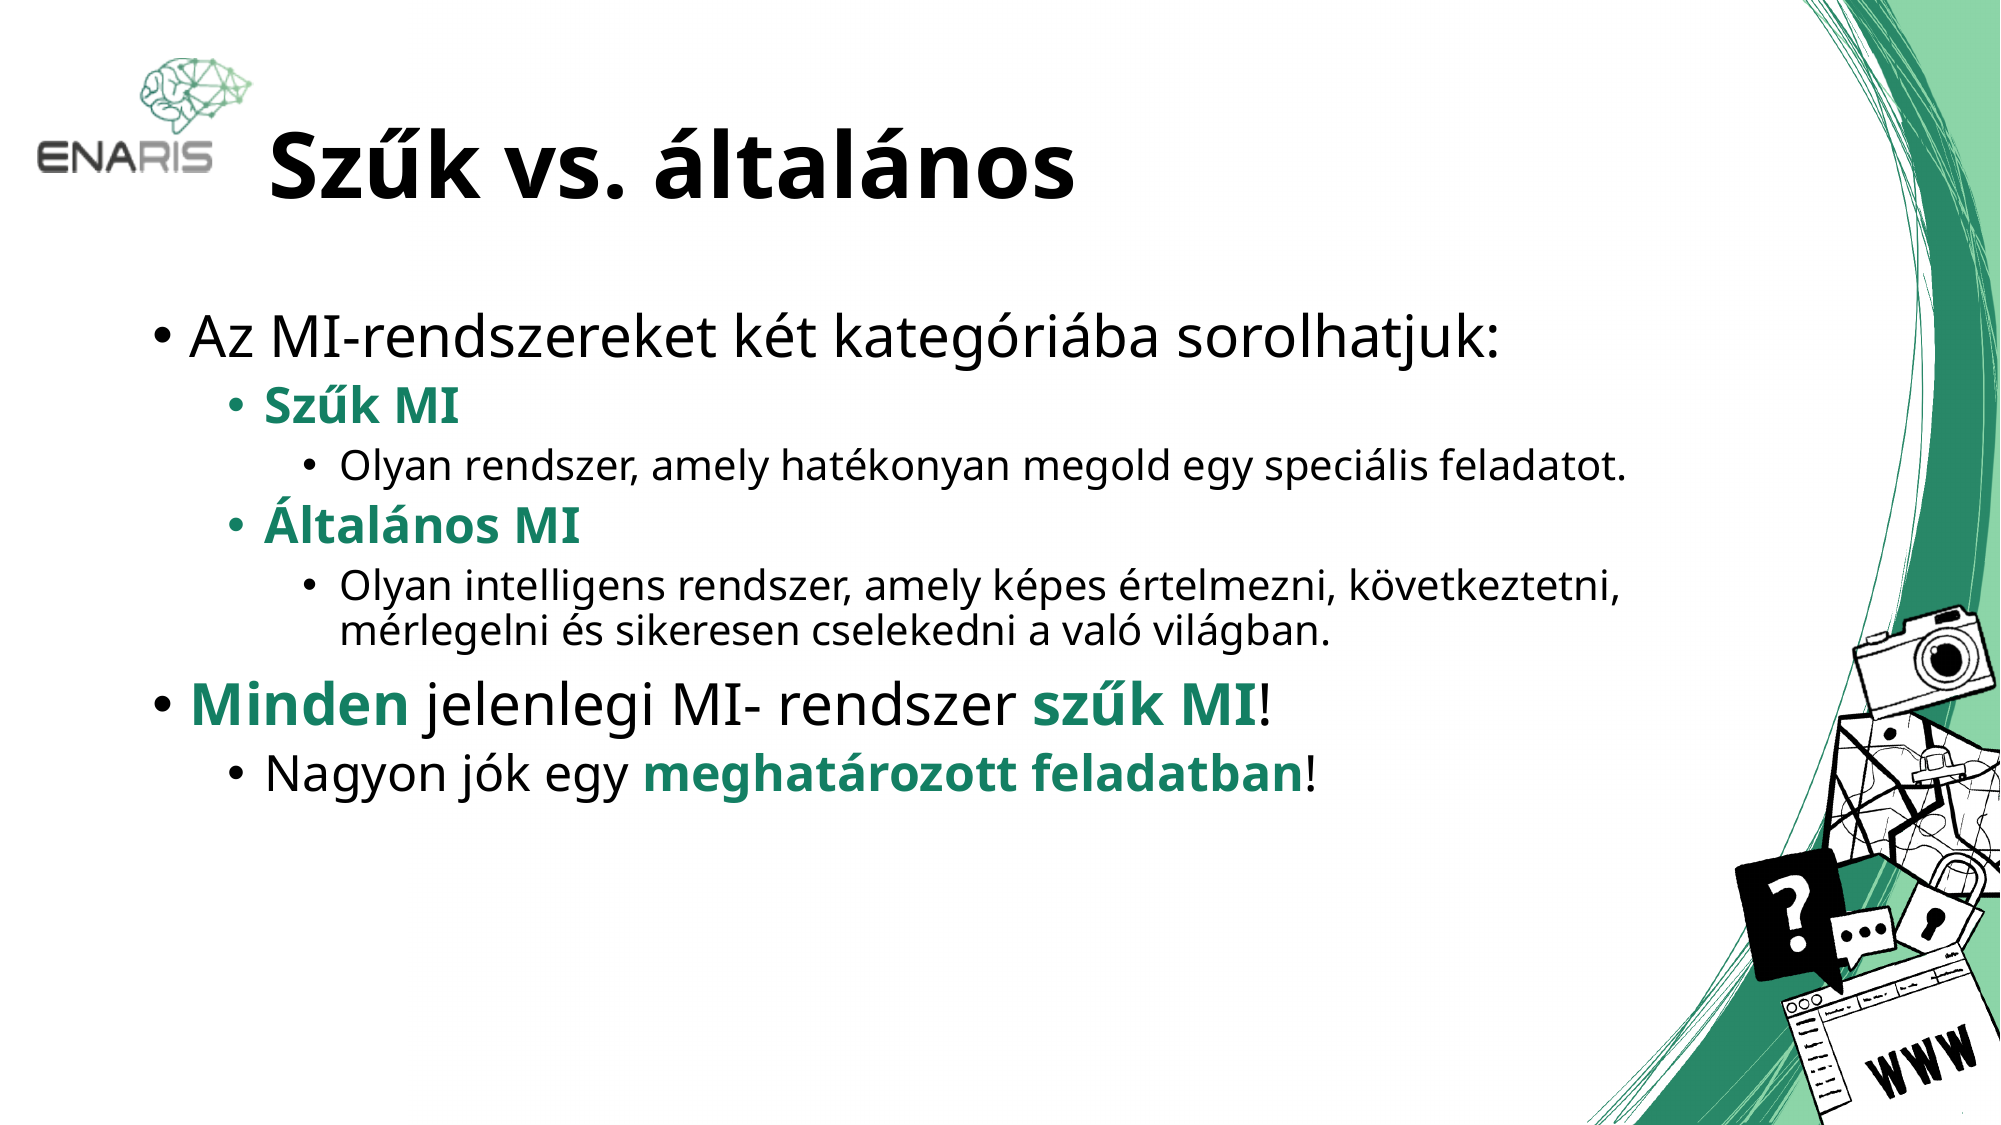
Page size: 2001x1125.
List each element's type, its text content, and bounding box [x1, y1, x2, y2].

picture [37, 58, 254, 173]
list Az MI-rendszereket két kategóriába sorolhatjuk: Szűk MI Olyan rendszer, amely hatékonyan megold egy speciális feladatot. Általános MI Olyan intelligens rendszer, amely képes értelmezni, következtetni, mérlegelni és sikeresen cselekedni a való világban. Minden jelenlegi MI- rendszer szűk MI! Nagyon jók egy meghatározott feladatban! [137, 299, 1768, 1014]
title Szűk vs. általános [253, 59, 1863, 278]
picture [408, 0, 2000, 1125]
